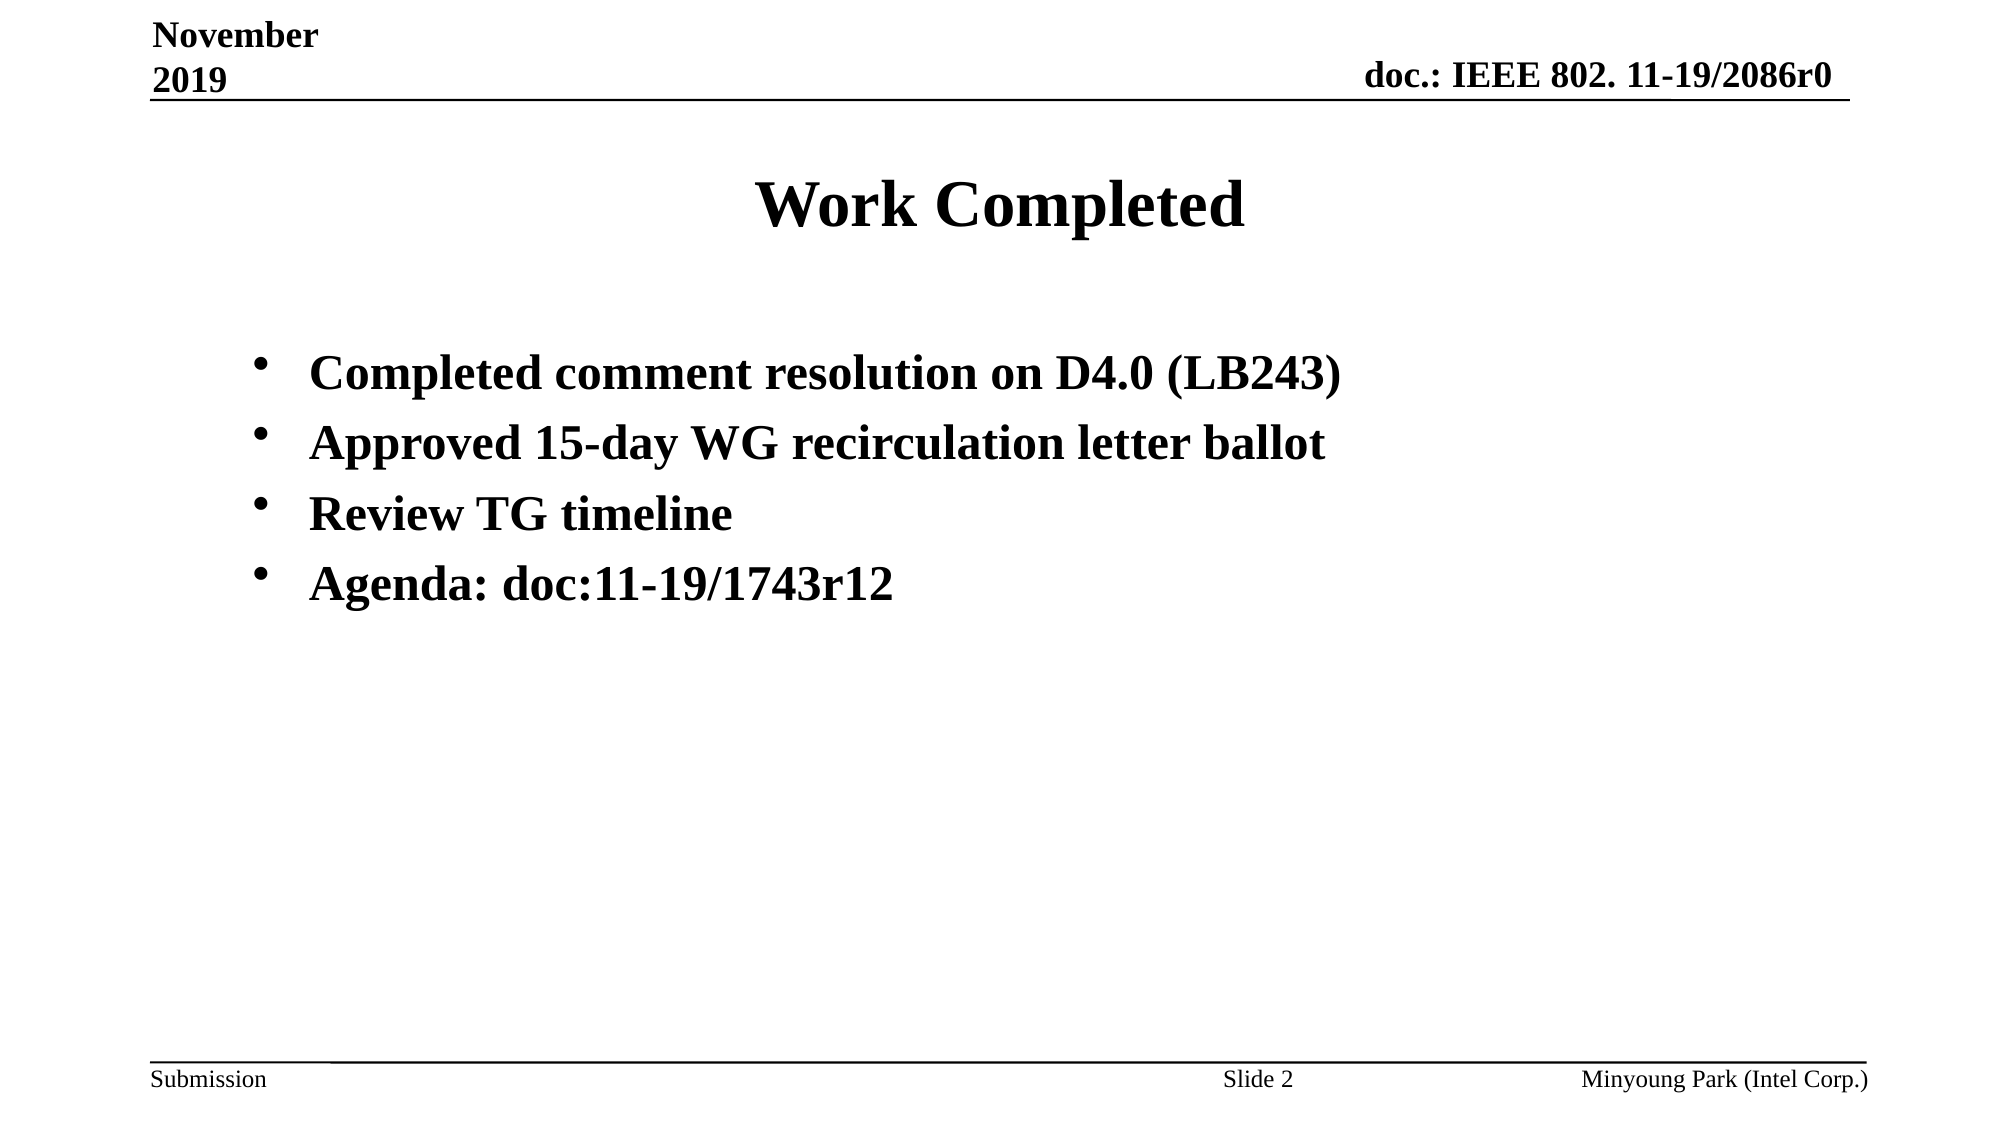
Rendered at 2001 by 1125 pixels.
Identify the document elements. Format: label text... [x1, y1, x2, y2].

slide_number Slide 2 [1222, 1061, 1295, 1093]
list Completed comment resolution on D4.0 (LB243) Approved 15-day WG recirculation letter ballot Review TG timeline Agenda: doc:11-19/1743r12 [237, 262, 1775, 1063]
footer Minyoung Park (Intel Corp.) [1295, 1061, 1869, 1093]
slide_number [152, 54, 373, 101]
title Work Completed [150, 112, 1850, 288]
